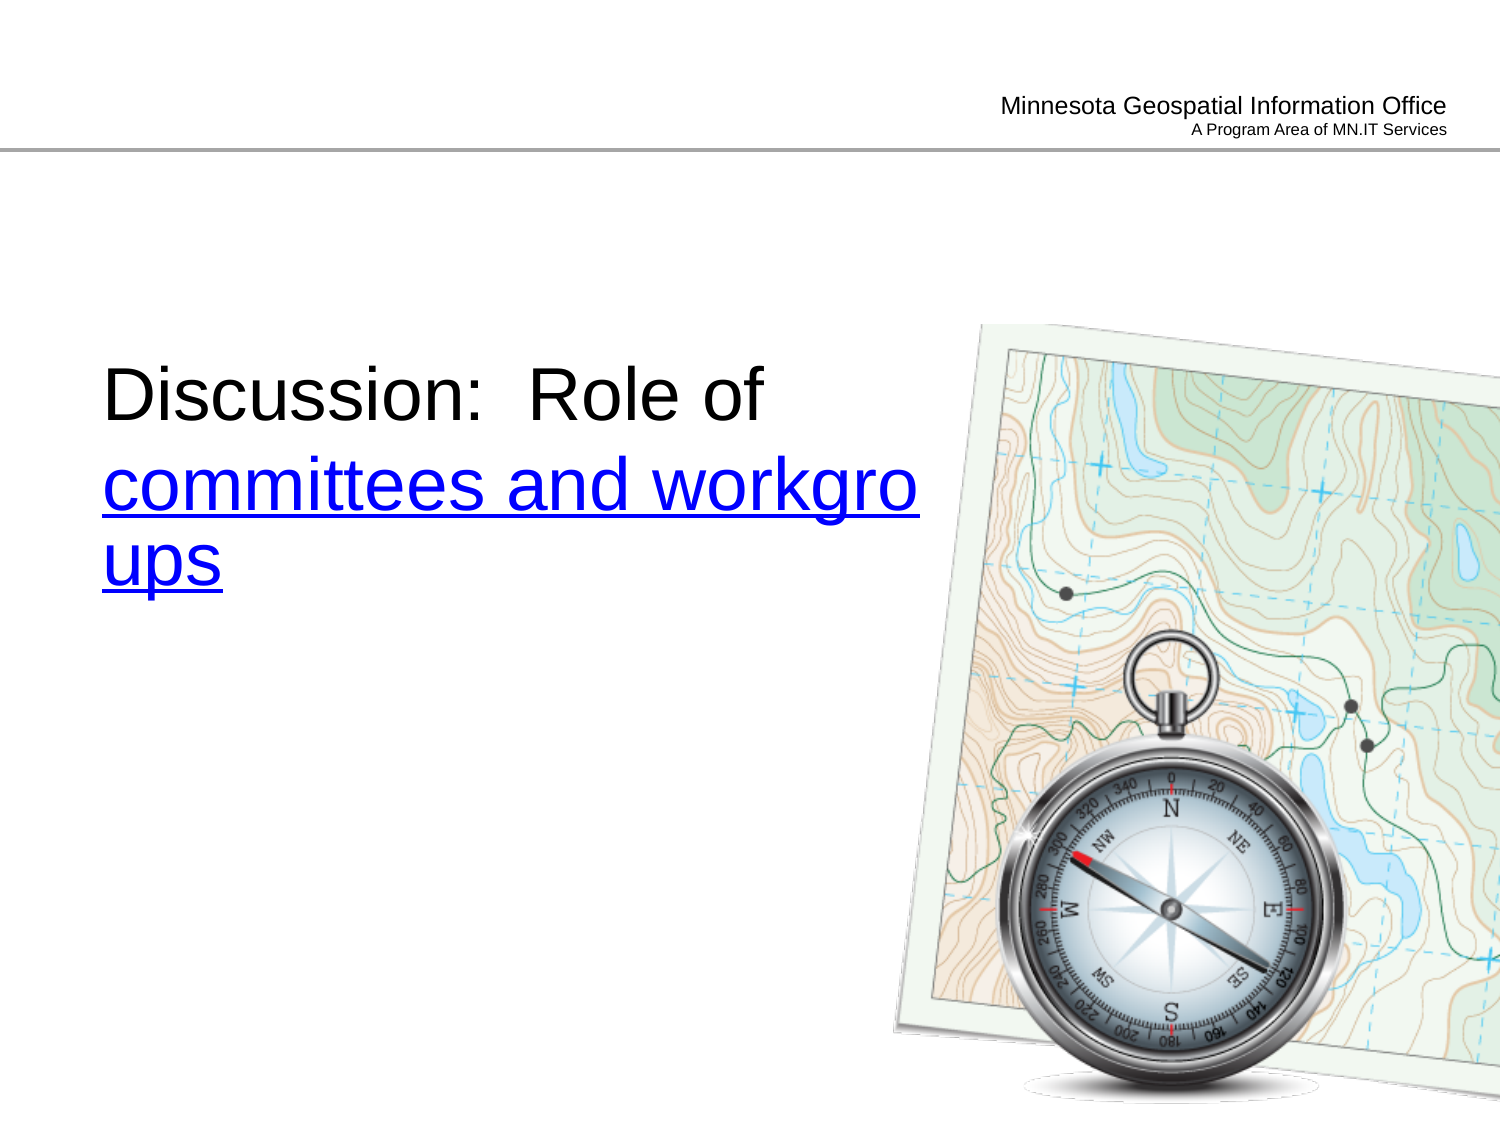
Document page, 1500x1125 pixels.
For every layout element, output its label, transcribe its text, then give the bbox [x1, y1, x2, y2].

picture [872, 324, 1500, 1113]
title Discussion: Role of committees and workgroups [87, 299, 950, 713]
